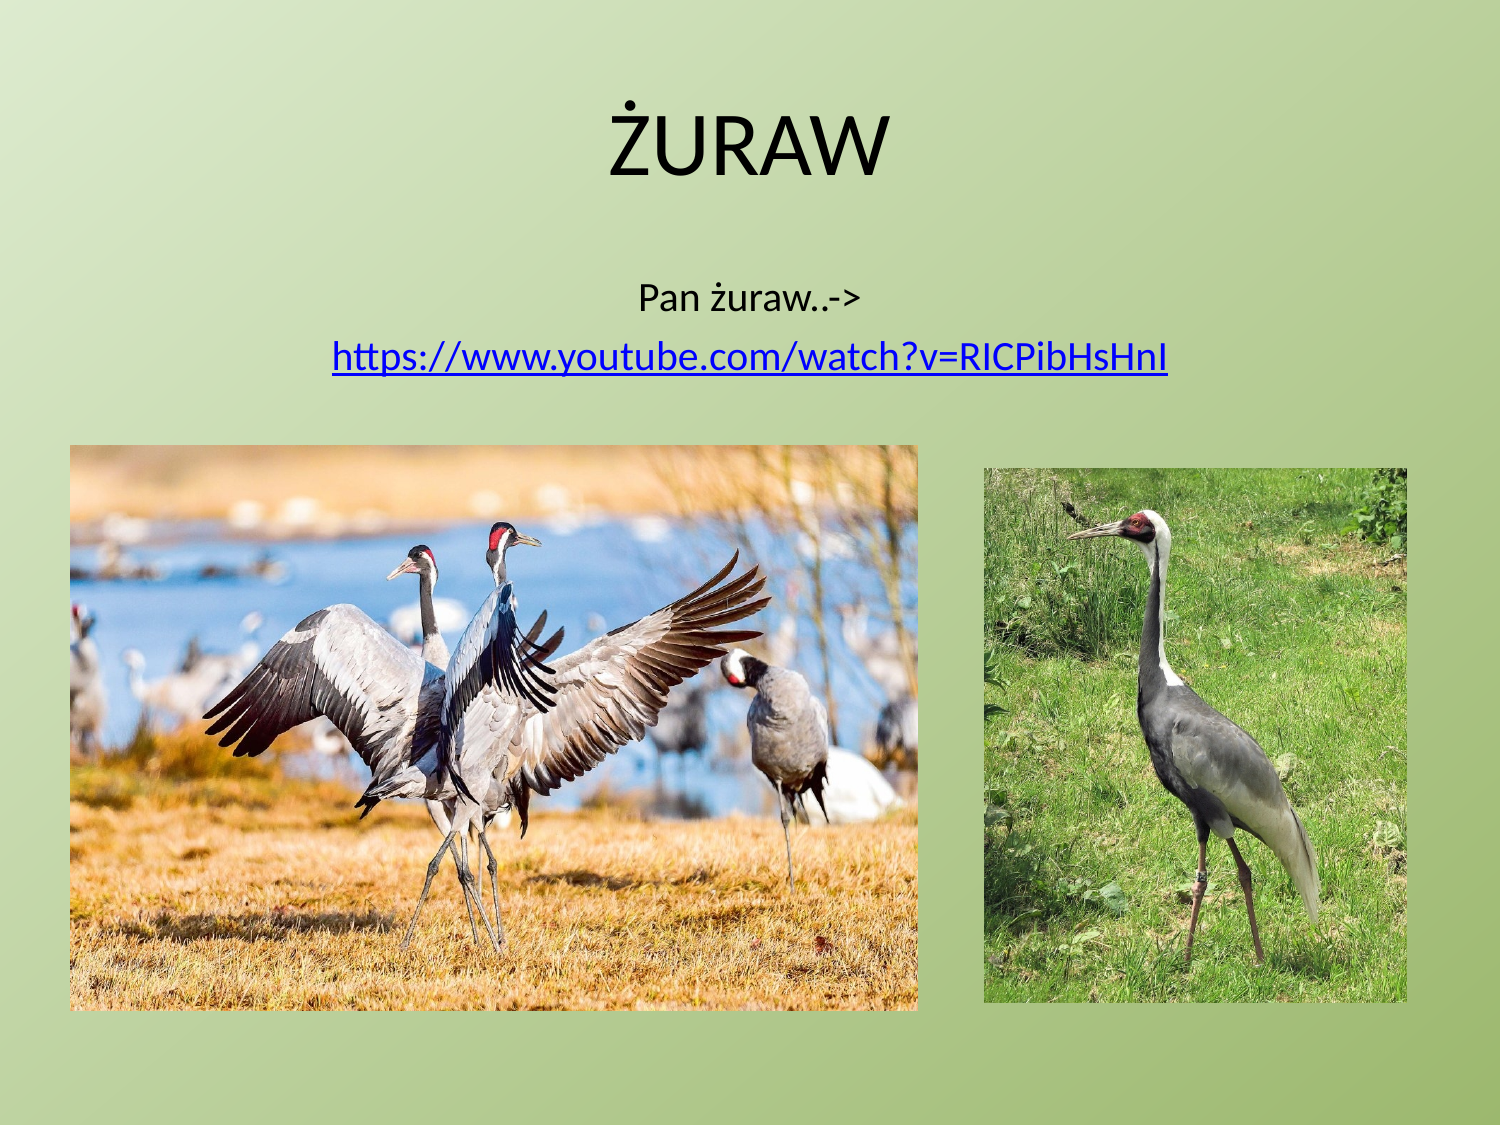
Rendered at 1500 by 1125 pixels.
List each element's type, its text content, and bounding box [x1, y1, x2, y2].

picture [984, 468, 1407, 1004]
list Pan żuraw..-> https://www.youtube.com/watch?v=RICPibHsHnI [75, 262, 1425, 1005]
picture [70, 445, 918, 1011]
title ŻURAW [75, 45, 1425, 233]
